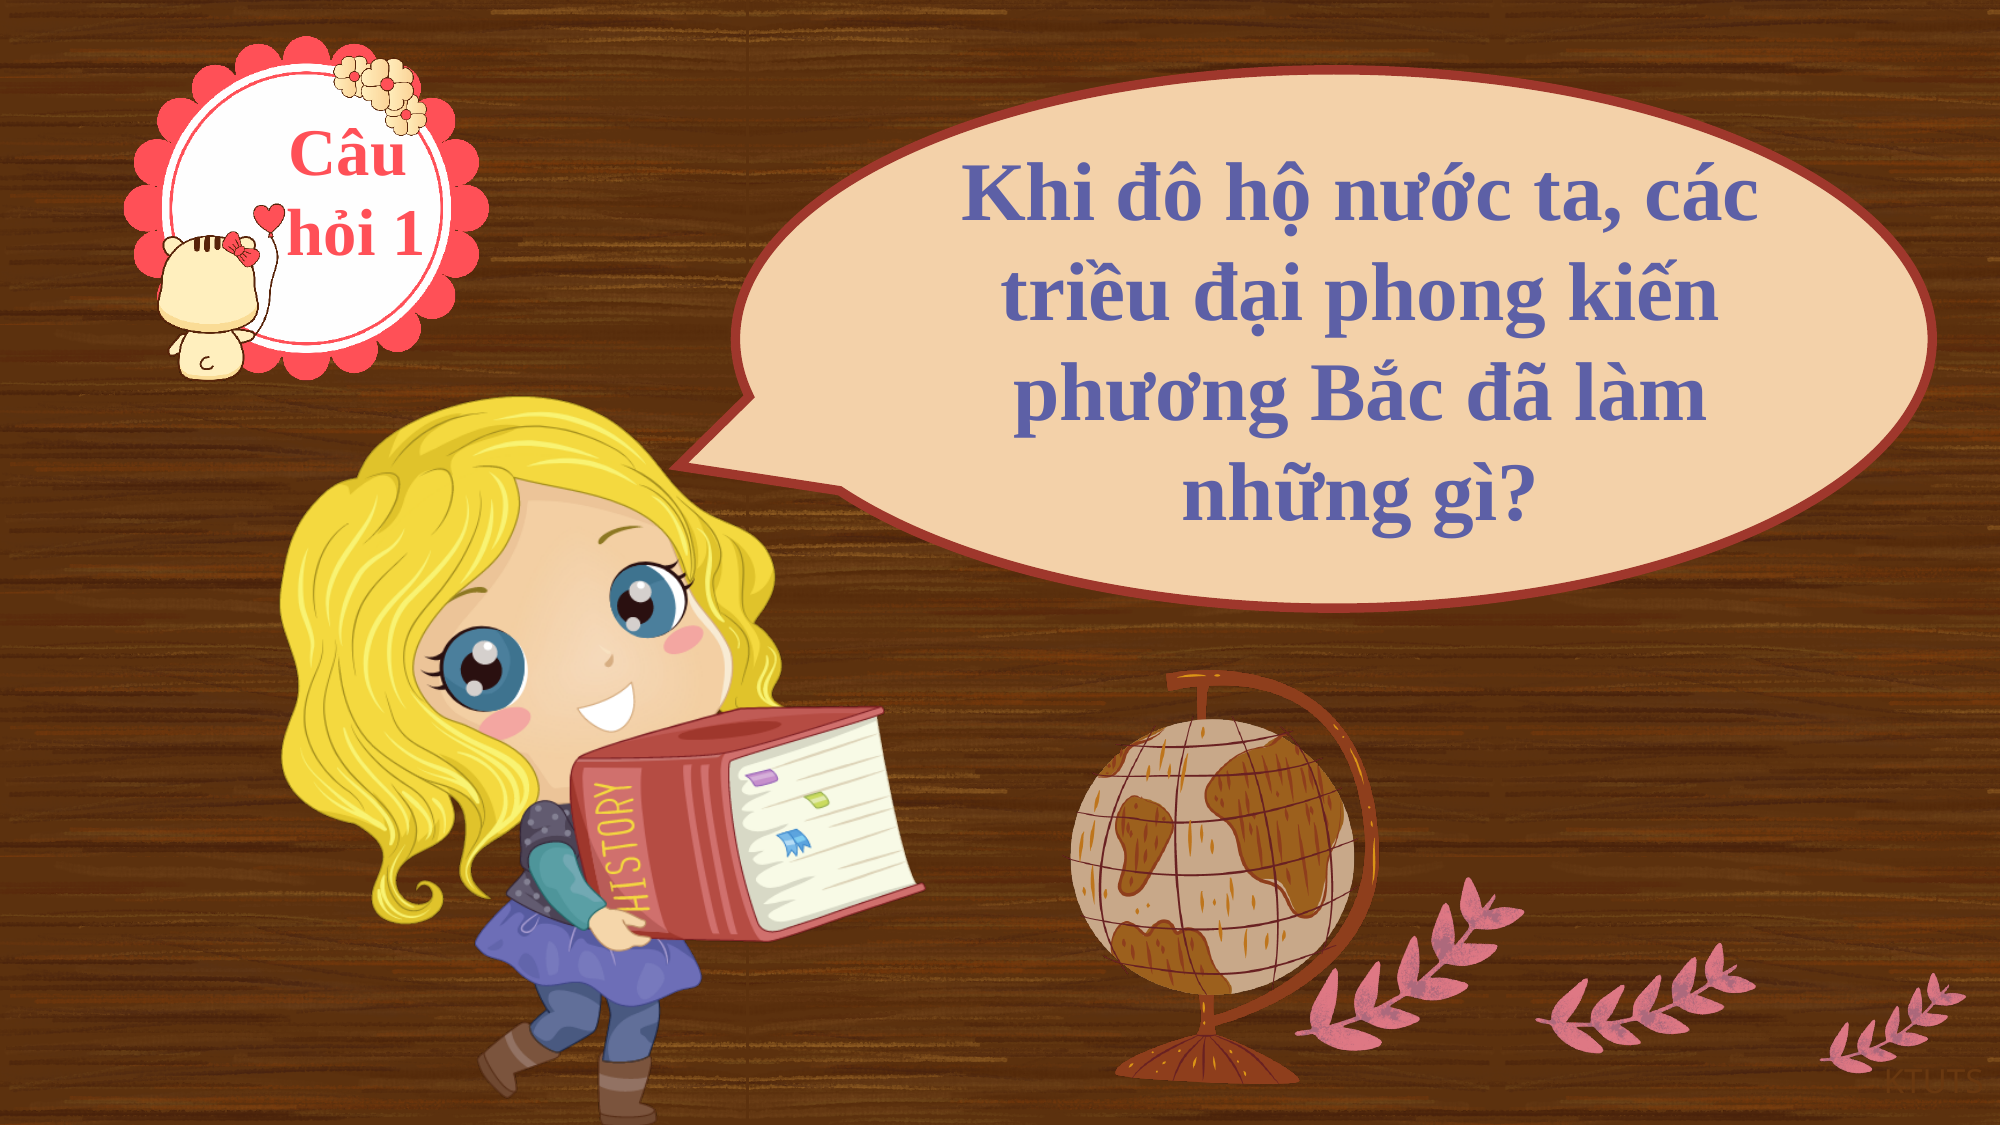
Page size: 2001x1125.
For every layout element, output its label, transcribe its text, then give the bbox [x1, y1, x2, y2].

text_box [1539, 545, 1722, 593]
text_box [956, 68, 1712, 129]
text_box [0, 0, 635, 443]
text_box [1794, 165, 1934, 513]
text_box Khi đô hộ nước ta, các triều đại phong kiến phương Bắc đã làm những gì? [927, 129, 1794, 545]
text_box [750, 140, 927, 277]
picture [0, 0, 2000, 1125]
